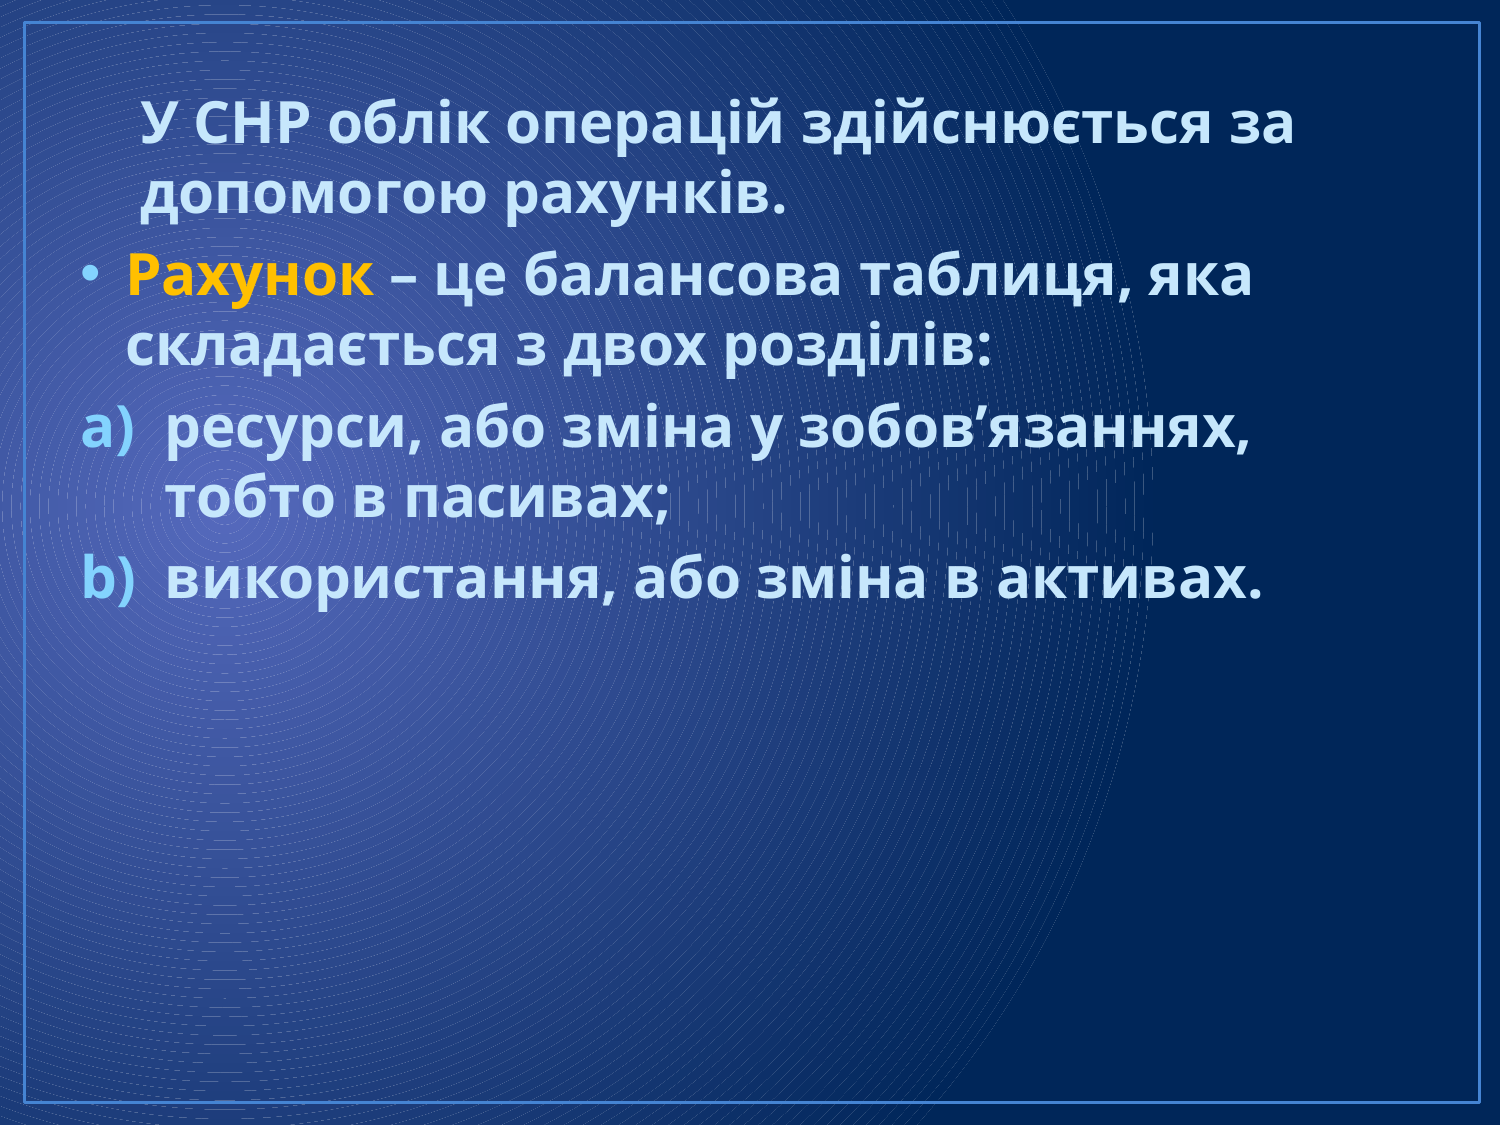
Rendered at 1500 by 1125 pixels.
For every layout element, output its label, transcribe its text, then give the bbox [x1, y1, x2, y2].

list У СНР облік операцій здійснюється за допомогою рахунків. Рахунок – це балансова таблиця, яка складається з двох розділів: ресурси, або зміна у зобов’язаннях, тобто в пасивах; використання, або зміна в активах. [64, 78, 1415, 821]
